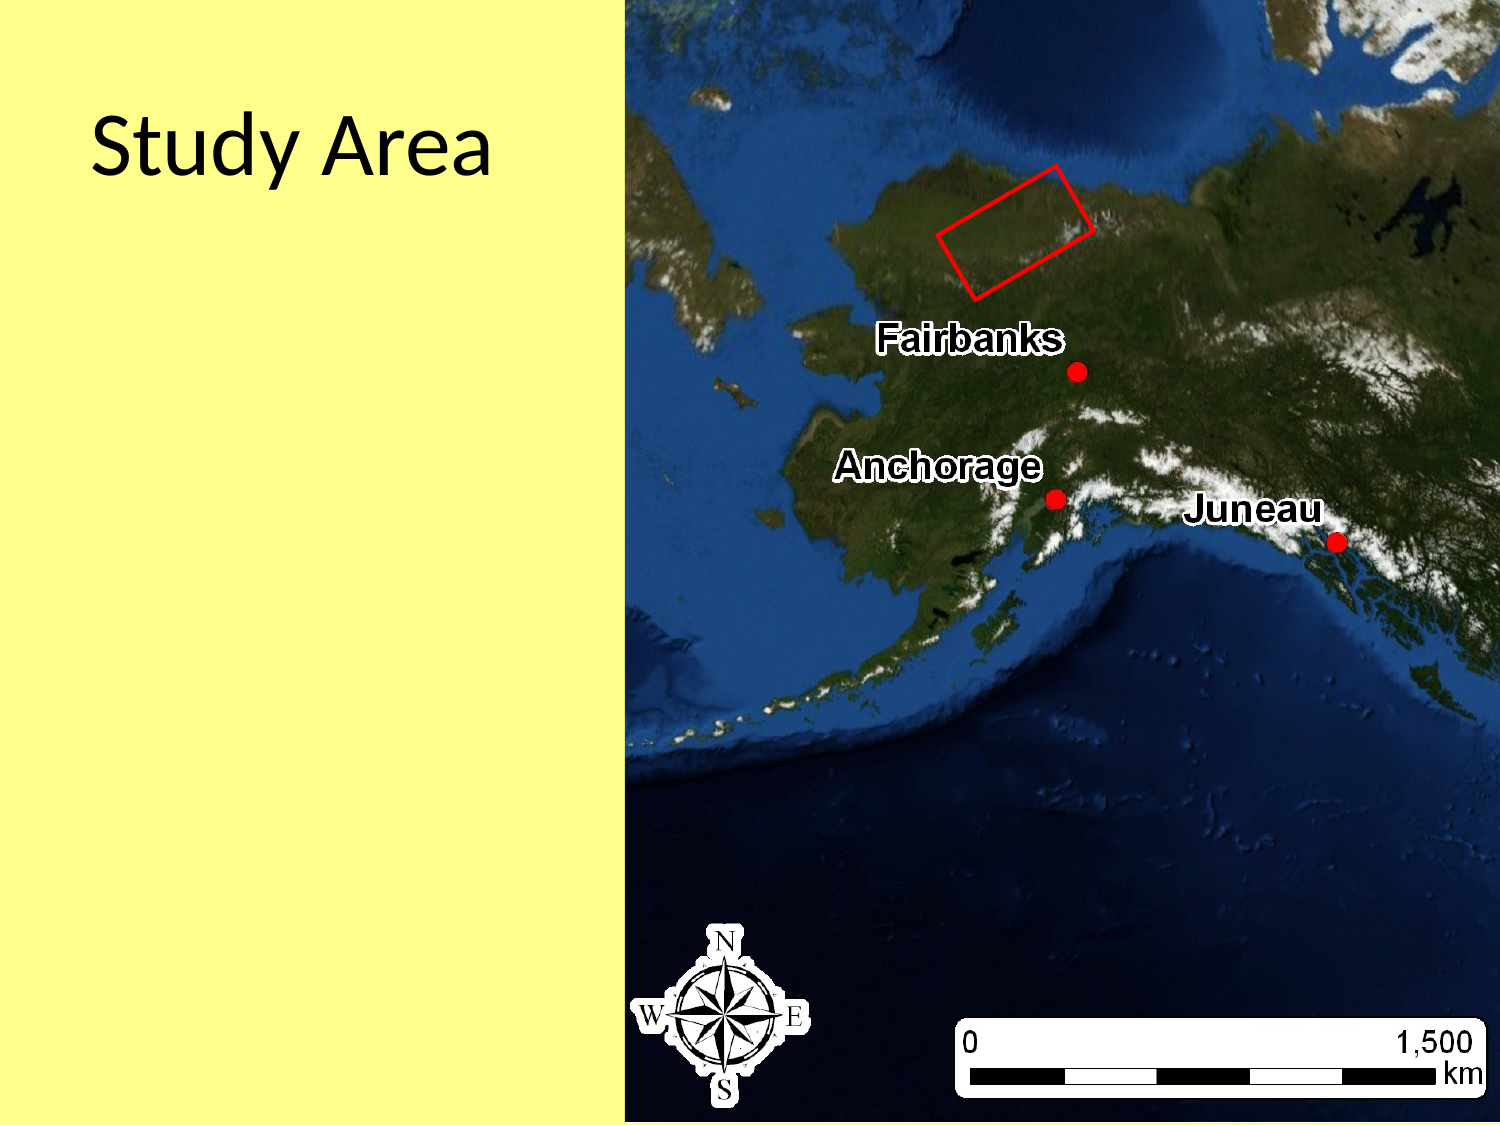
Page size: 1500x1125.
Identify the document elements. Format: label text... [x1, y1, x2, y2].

picture [624, 0, 1500, 1124]
title Study Area [75, 45, 619, 233]
